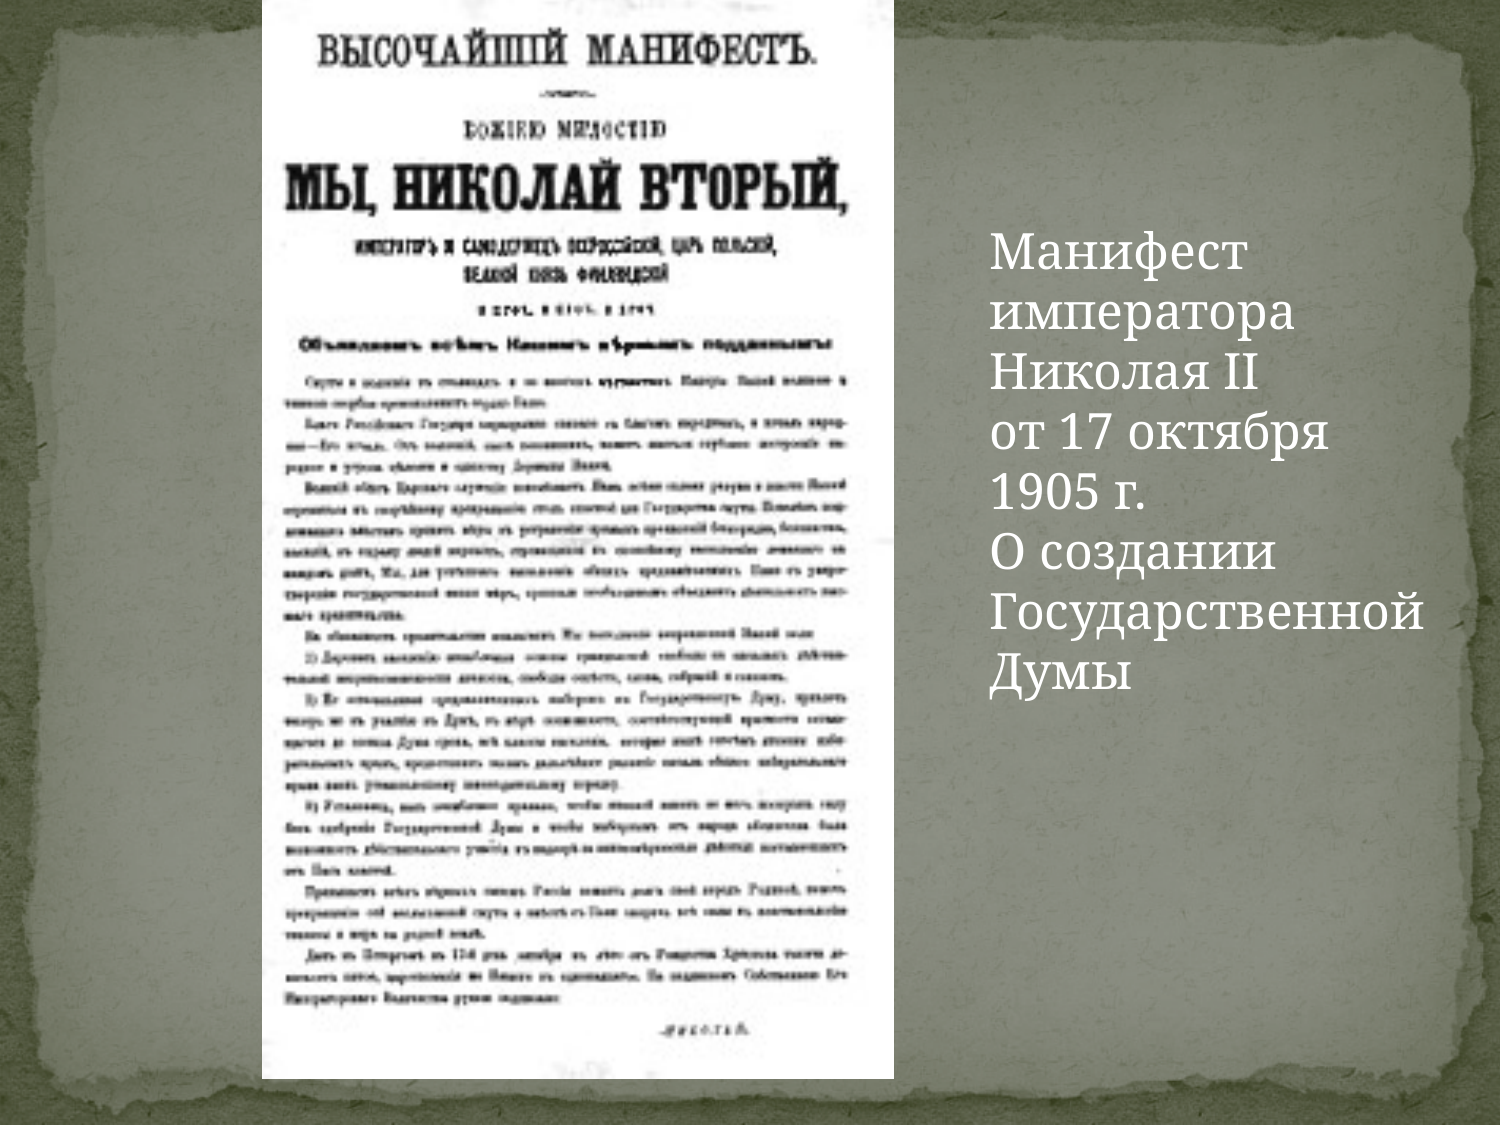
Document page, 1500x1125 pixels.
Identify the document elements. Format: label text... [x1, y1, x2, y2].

text_box Манифест императора Николая II от 17 октября 1905 г. О создании Государственной Думы [975, 212, 1450, 708]
picture [262, 0, 894, 1080]
